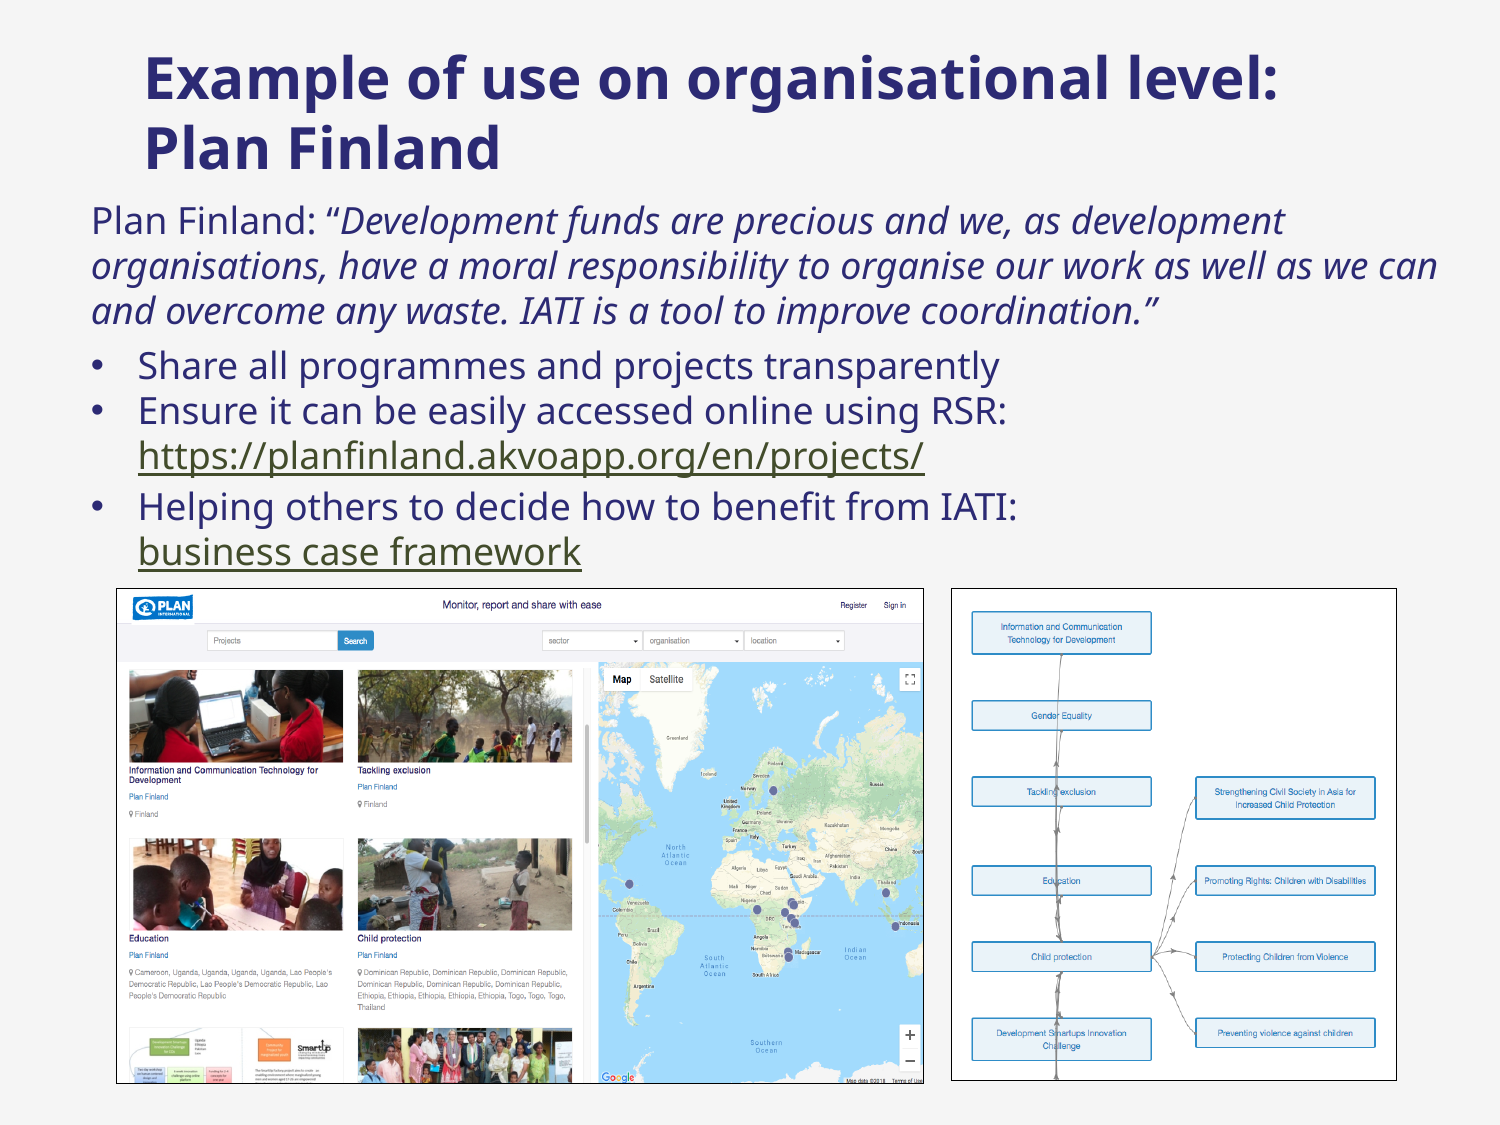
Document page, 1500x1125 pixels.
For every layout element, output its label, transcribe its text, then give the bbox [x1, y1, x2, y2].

text_box Plan Finland: “Development funds are precious and we, as development organisations, have a moral responsibility to organise our work as well as we can and overcome any waste. IATI is a tool to improve coordination.” Share all programmes and projects transparently Ensure it can be easily accessed online using RSR: https://planfinland.akvoapp.org/en/projects/ Helping others to decide how to benefit from IATI: business case framework [76, 189, 1462, 587]
picture [115, 588, 924, 1084]
picture [951, 588, 1397, 1081]
text_box Example of use on organisational level: Plan Finland [128, 33, 1359, 189]
